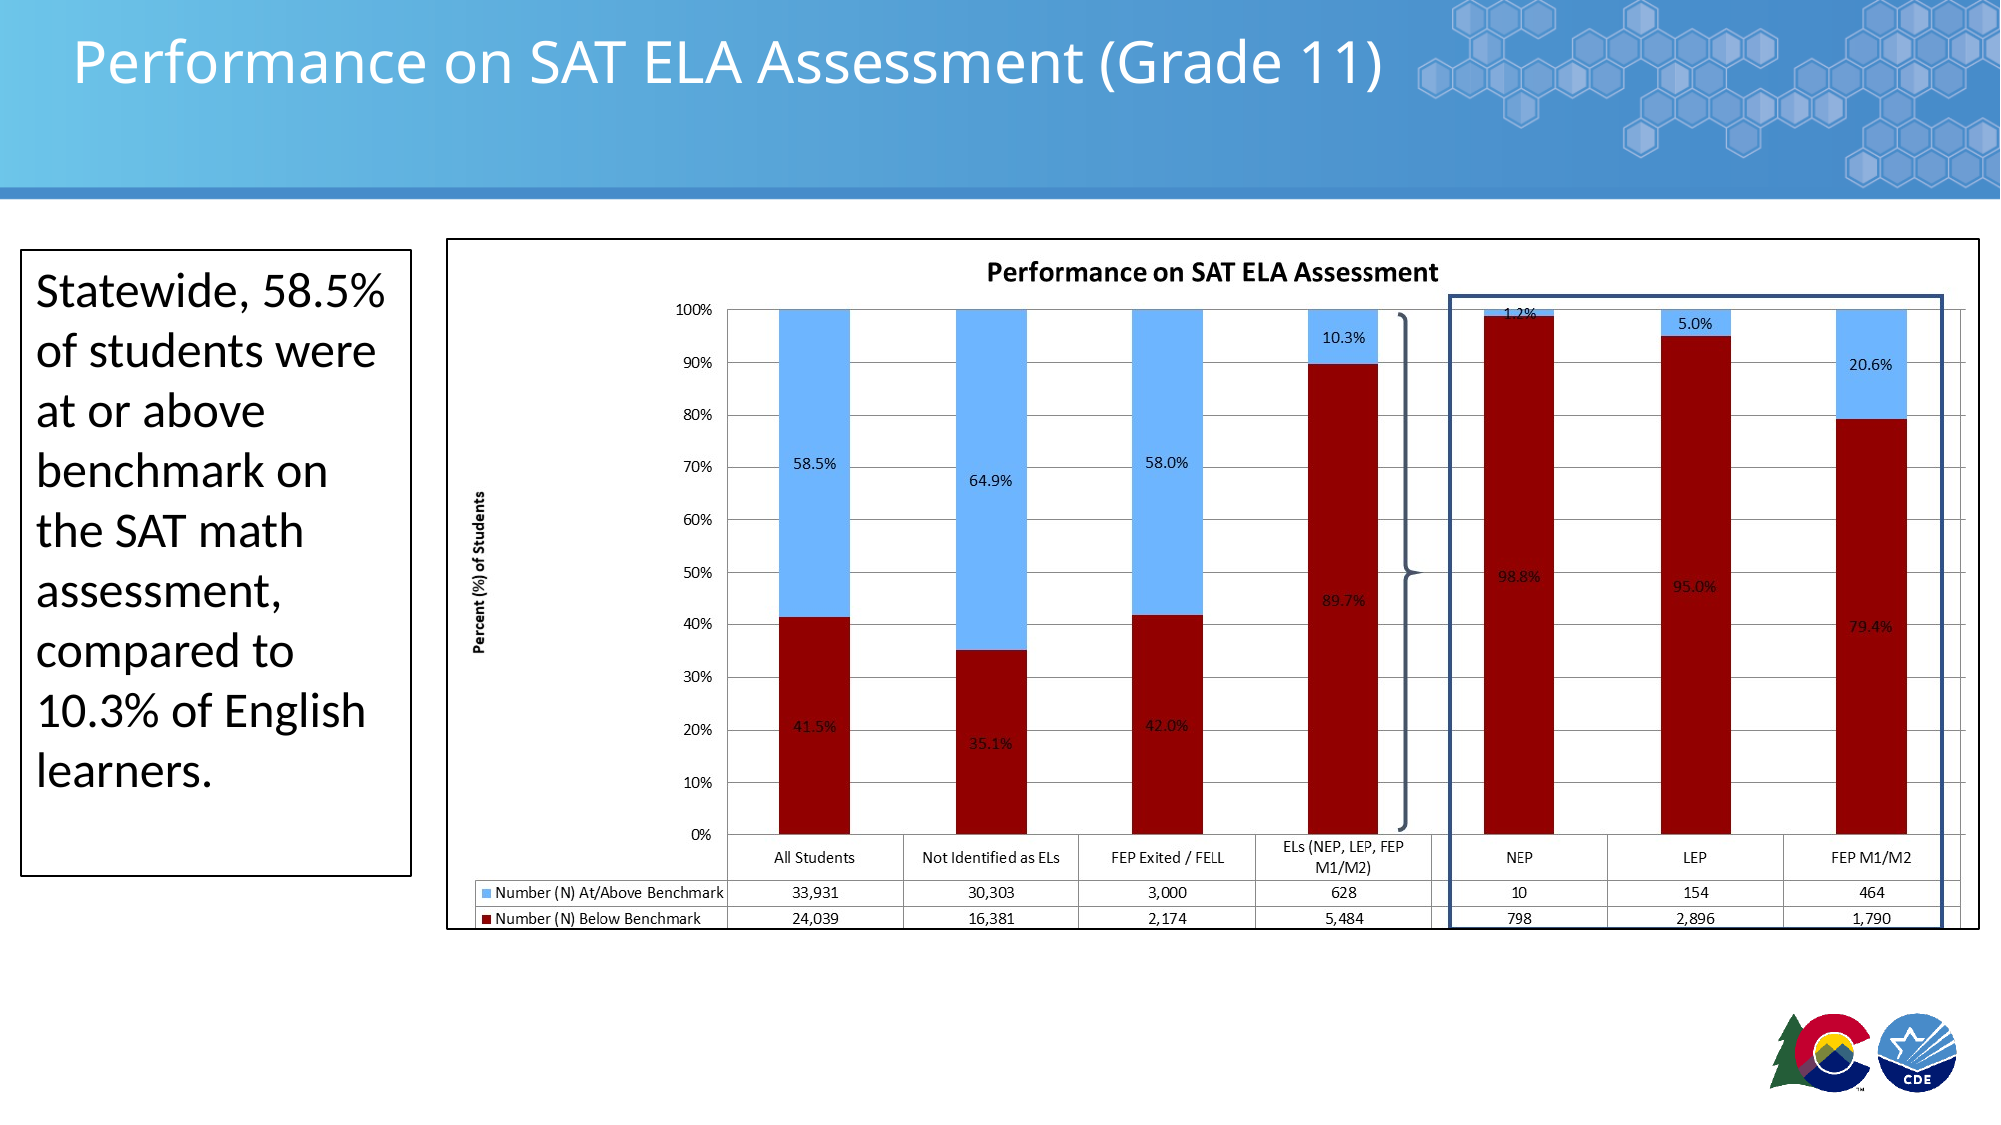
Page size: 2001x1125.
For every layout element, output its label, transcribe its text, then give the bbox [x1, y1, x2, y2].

list Statewide, 58.5% of students were at or above benchmark on the SAT math assessment, compared to 10.3% of English learners. [20, 249, 411, 876]
picture [0, 0, 2000, 200]
picture [447, 239, 1978, 929]
picture [1768, 1012, 1957, 1093]
title Performance on SAT ELA Assessment (Grade 11) [72, 33, 1396, 182]
